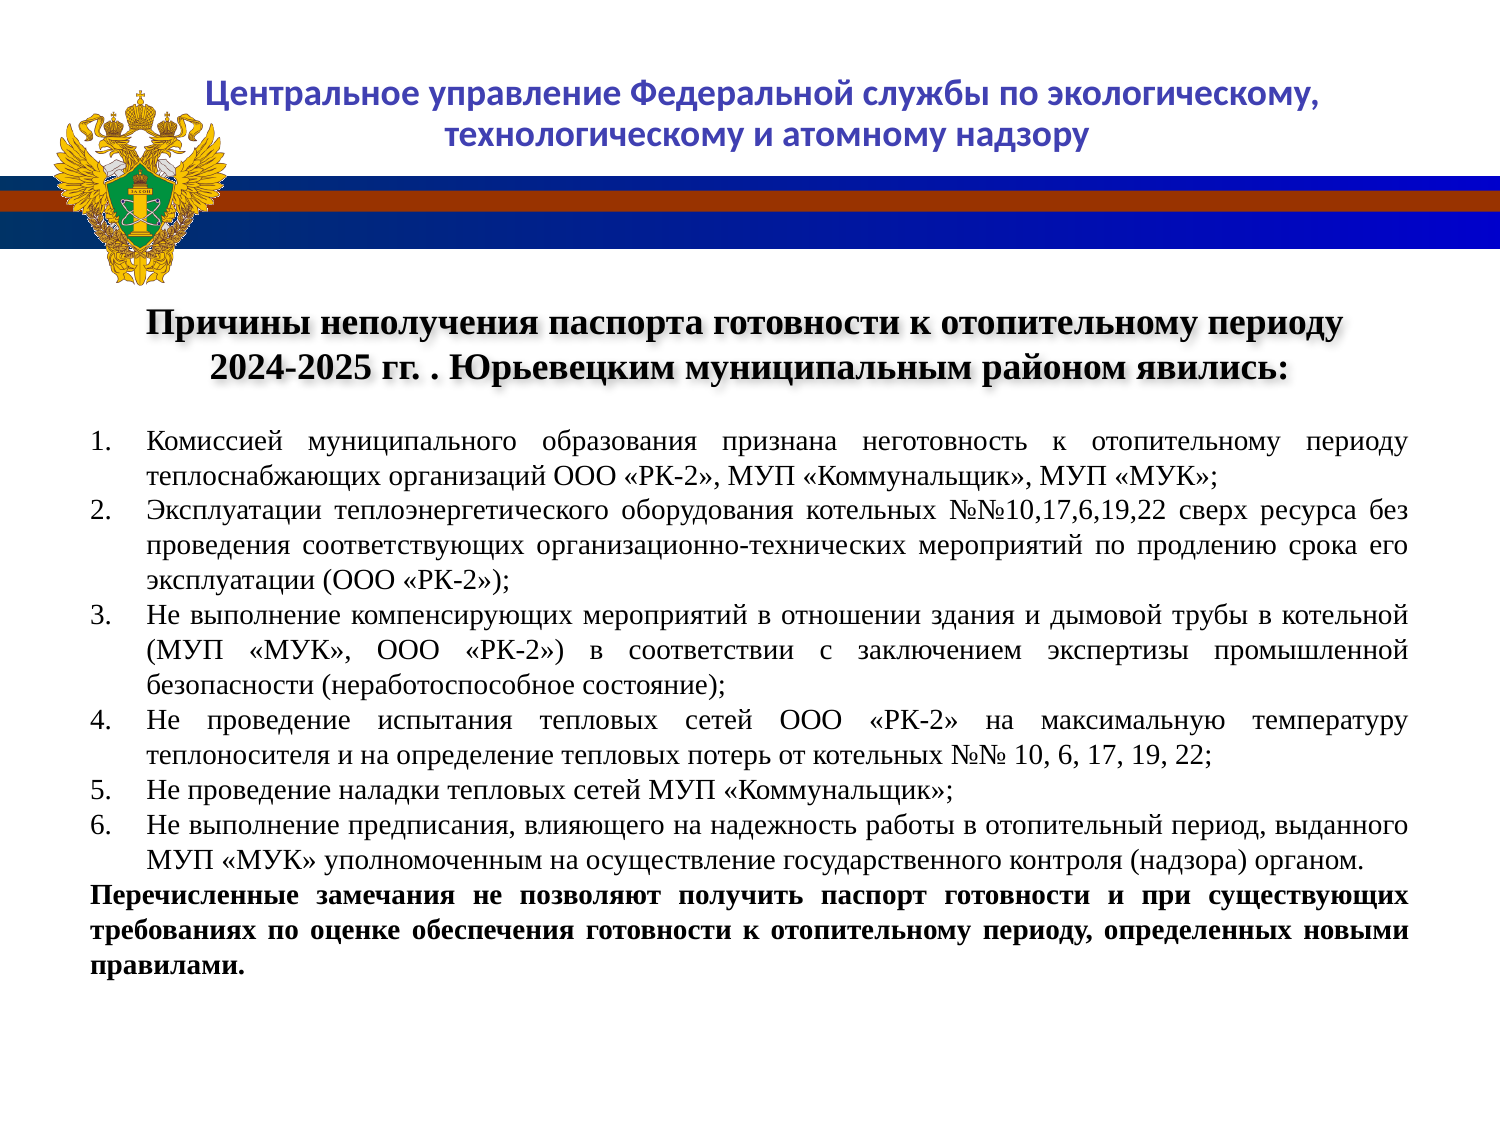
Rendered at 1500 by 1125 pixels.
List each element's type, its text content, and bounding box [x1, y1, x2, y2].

text_box Причины неполучения паспорта готовности к отопительному периоду 2024-2025 гг. . Юрьевецким муниципальным районом явились: [130, 289, 1369, 395]
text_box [0, 20, 1500, 286]
text_box Комиссией муниципального образования признана неготовность к отопительному периоду теплоснабжающих организаций ООО «РК-2», МУП «Коммунальщик», МУП «МУК»; Эксплуатации теплоэнергетического оборудования котельных №№10,17,6,19,22 сверх ресурса без проведения соответствующих организационно-технических мероприятий по продлению срока его эксплуатации (ООО «РК-2»); Не выполнение компенсирующих мероприятий в отношении здания и дымовой трубы в котельной (МУП «МУК», ООО «РК-2») в соответствии с заключением экспертизы промышленной безопасности (неработоспособное состояние); Не проведение испытания тепловых сетей ООО «РК-2» на максимальную температуру теплоносителя и на определение тепловых потерь от котельных №№ 10, 6, 17, 19, 22; Не проведение наладки тепловых сетей МУП «Коммунальщик»; Не выполнение предписания, влияющего на надежность работы в отопительный период, выданного МУП «МУК» уполномоченным на осуществление государственного контроля (надзора) органом. Перечисленные замечания не позволяют получить паспорт готовности и при существующих требованиях по оценке обеспечения готовности к отопительному периоду, определенных новыми правилами. [75, 413, 1425, 988]
